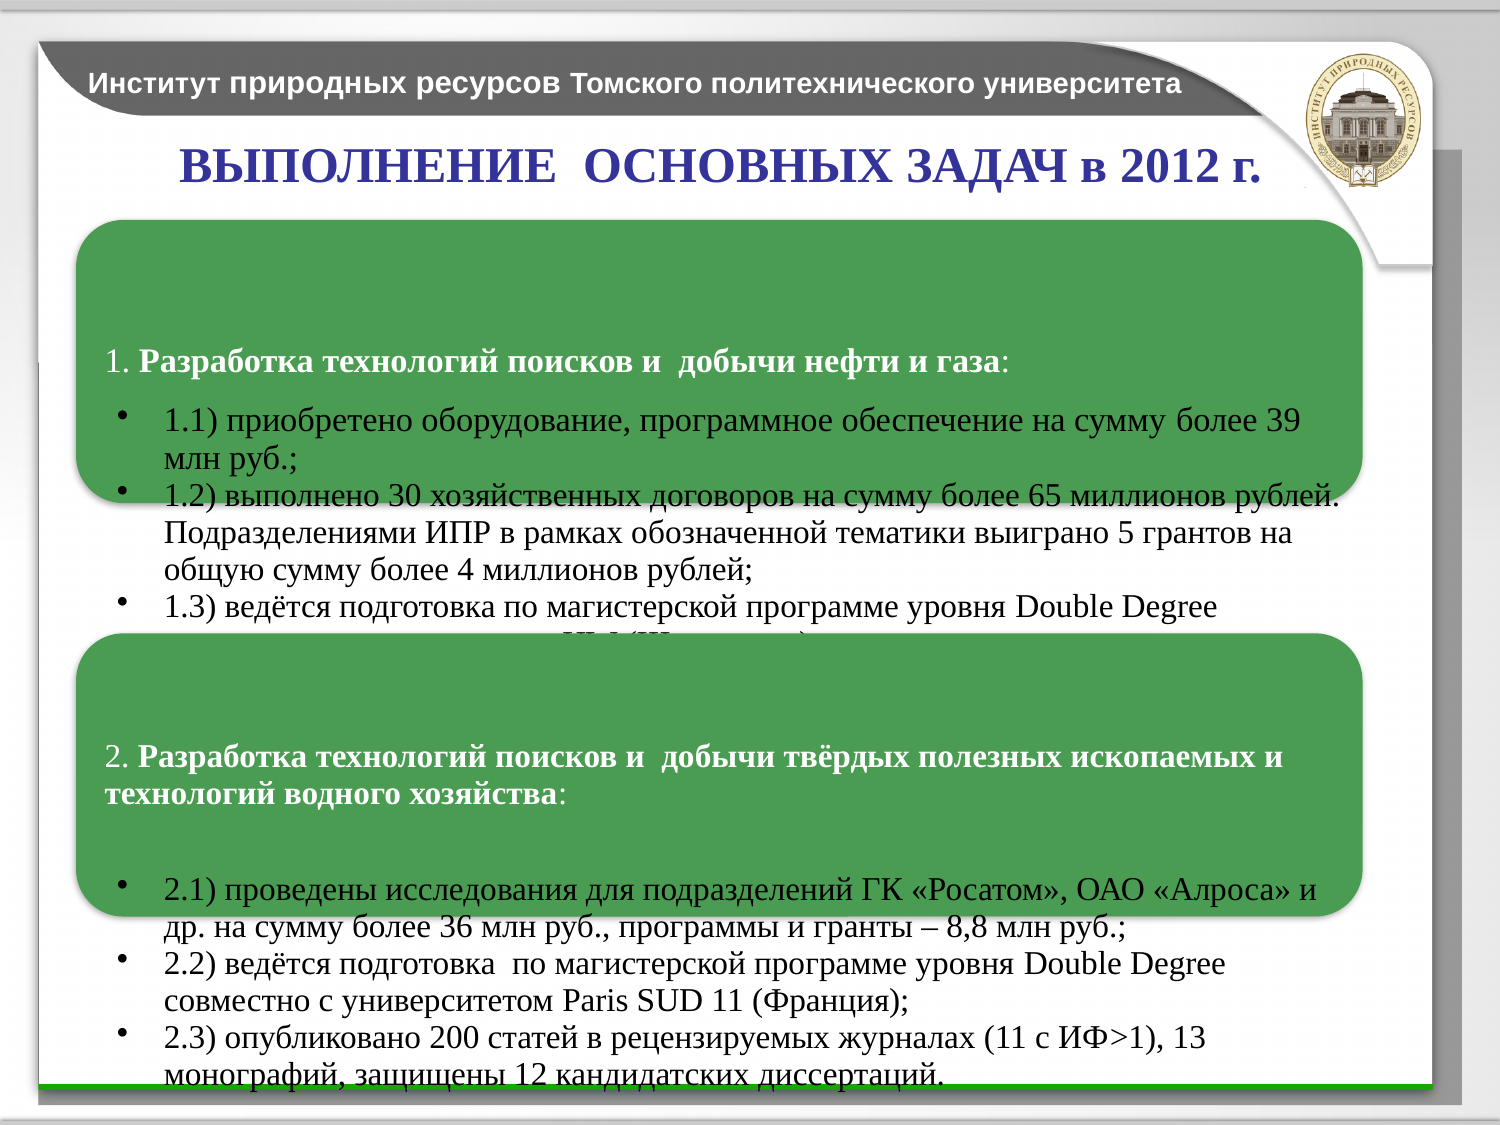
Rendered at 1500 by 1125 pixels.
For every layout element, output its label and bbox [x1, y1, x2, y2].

text_box [75, 219, 1363, 1047]
list [0, 0, 1500, 1125]
picture [1303, 51, 1424, 189]
